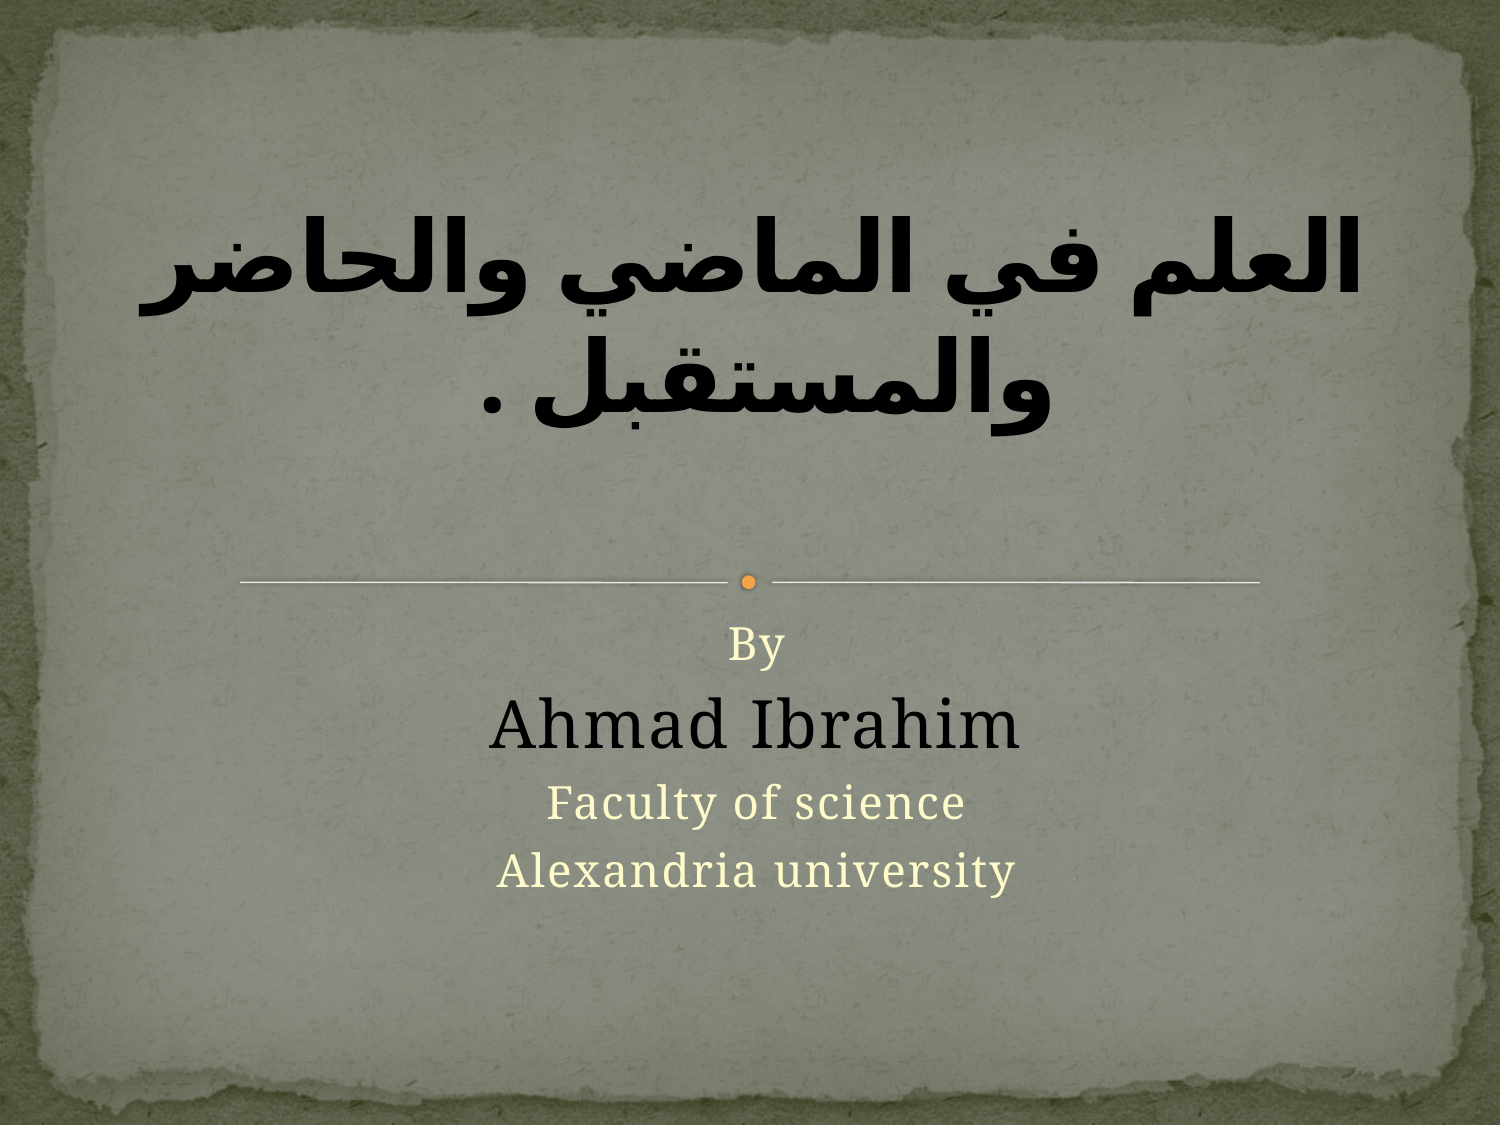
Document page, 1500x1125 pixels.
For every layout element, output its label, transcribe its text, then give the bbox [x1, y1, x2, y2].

title العلم في الماضي والحاضر والمستقبل . [74, 235, 1438, 561]
subtitle By Ahmad Ibrahim Faculty of science Alexandria university [75, 606, 1438, 795]
